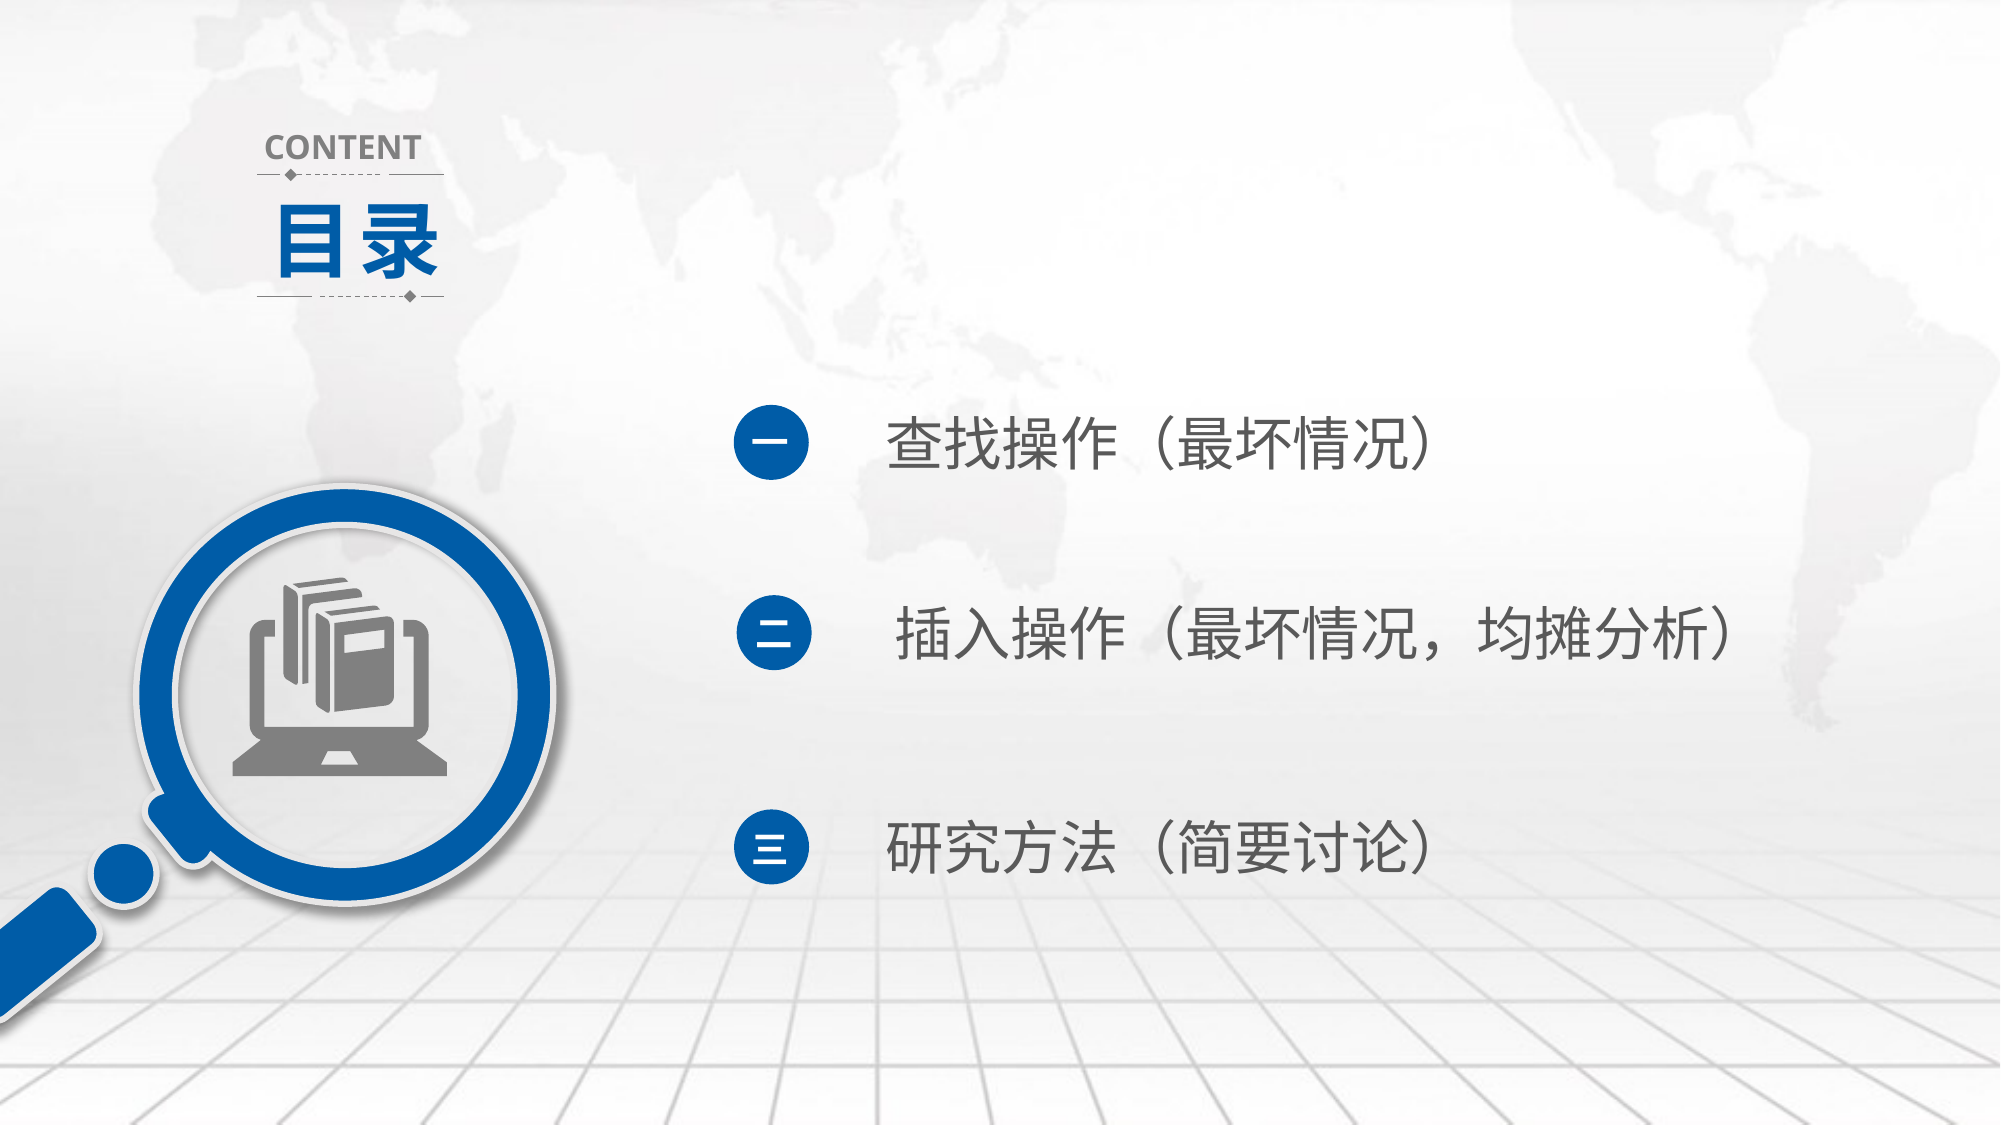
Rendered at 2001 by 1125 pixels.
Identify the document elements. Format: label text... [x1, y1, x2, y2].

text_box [736, 595, 812, 671]
text_box 查找操作（最坏情况） [870, 399, 1483, 485]
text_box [734, 809, 810, 885]
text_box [733, 404, 809, 480]
text_box 目录 [218, 180, 493, 295]
text_box 研究方法（简要讨论） [870, 804, 1483, 889]
text_box CONTENT [249, 119, 454, 174]
text_box 插入操作（最坏情况，均摊分析） [879, 589, 1784, 675]
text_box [0, 477, 546, 1050]
picture [0, 0, 2001, 1125]
